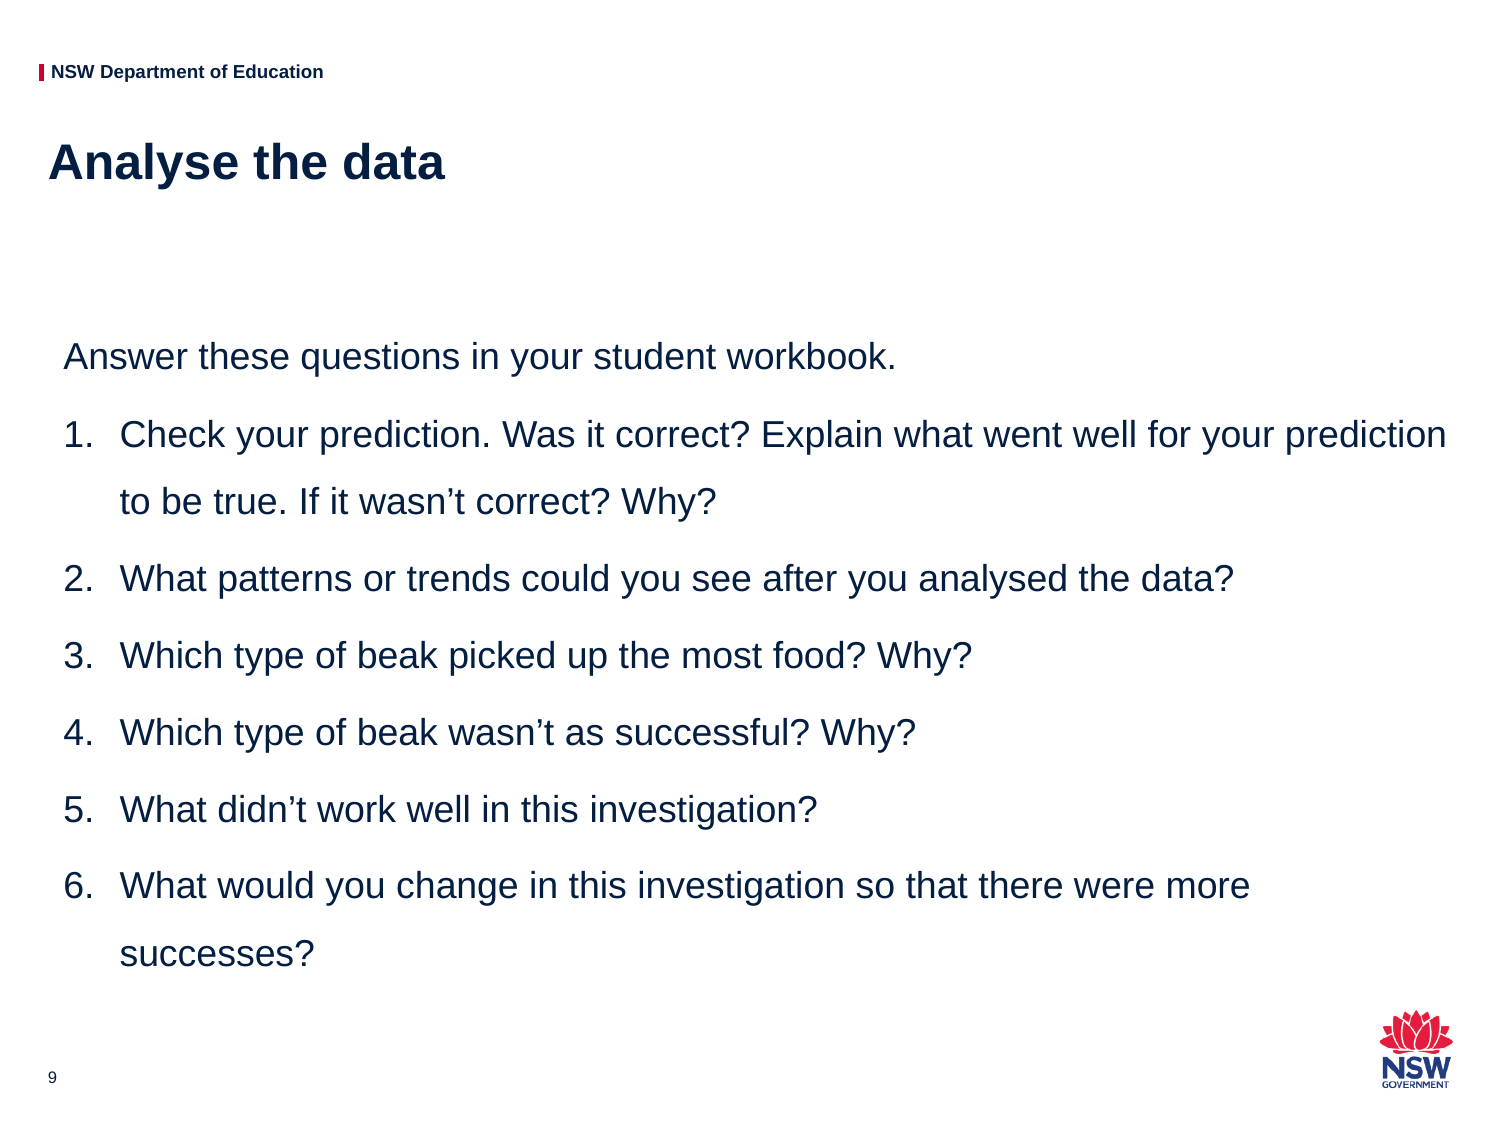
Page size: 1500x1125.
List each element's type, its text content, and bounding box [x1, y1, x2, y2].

footer 9 [47, 1026, 99, 1087]
title Analyse the data [47, 122, 1463, 205]
list Answer these questions in your student workbook. Check your prediction. Was it correct? Explain what went well for your prediction to be true. If it wasn’t correct? Why? What patterns or trends could you see after you analysed the data? Which type of beak picked up the most food? Why? Which type of beak wasn’t as successful? Why? What didn’t work well in this investigation? What would you change in this investigation so that there were more successes? [48, 302, 1464, 998]
picture [1375, 1004, 1457, 1093]
